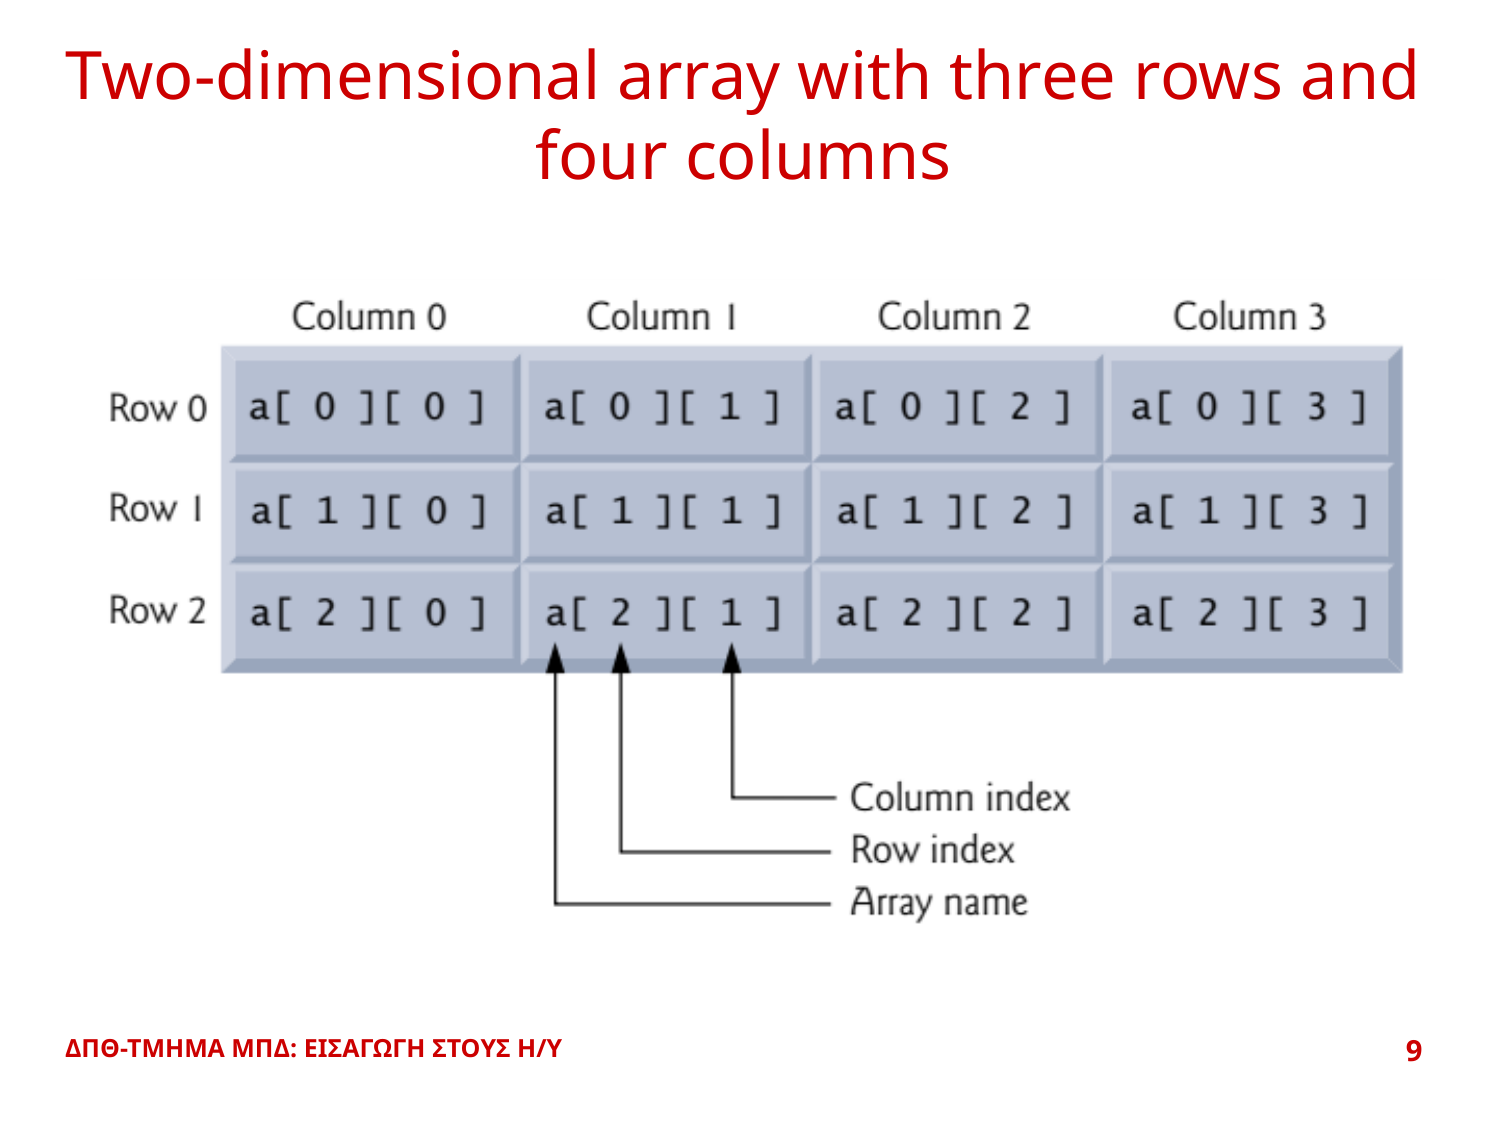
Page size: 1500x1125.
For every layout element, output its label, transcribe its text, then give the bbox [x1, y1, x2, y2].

picture [76, 278, 1445, 934]
title Two-dimensional array with three rows and four columns [50, 50, 1438, 175]
slide_number 9 [1249, 1024, 1438, 1101]
footer ΔΠΘ-ΤΜΗΜΑ ΜΠΔ: ΕΙΣΑΓΩΓΗ ΣΤΟΥΣ Η/Υ [49, 1024, 1213, 1101]
